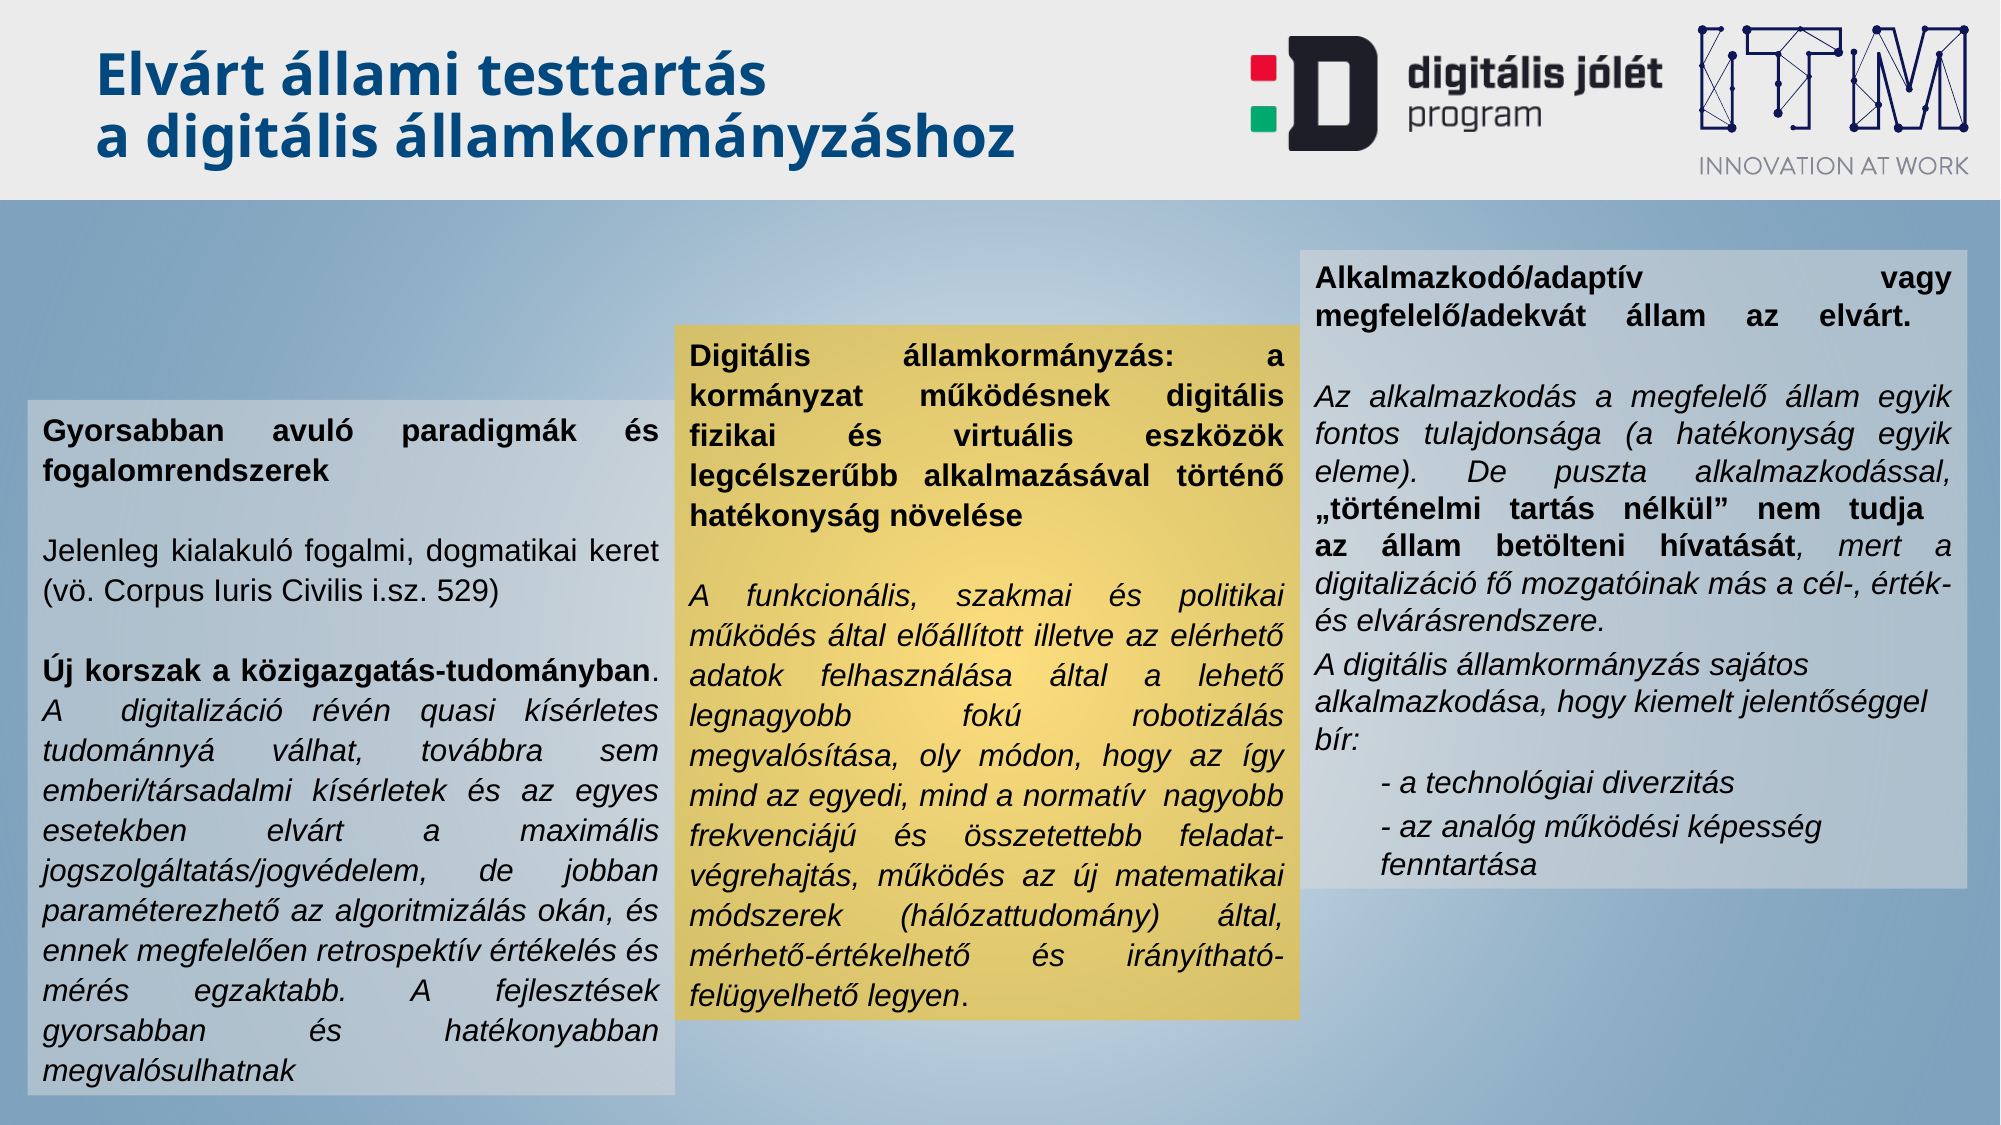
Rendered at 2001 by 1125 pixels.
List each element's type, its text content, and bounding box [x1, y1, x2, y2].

picture [1249, 36, 1663, 151]
title Elvárt állami testtartás a digitális államkormányzáshoz [95, 32, 1663, 183]
text_box Alkalmazkodó/adaptív vagy megfelelő/adekvát állam az elvárt. Az alkalmazkodás a megfelelő állam egyik fontos tulajdonsága (a hatékonyság egyik eleme). De puszta alkalmazkodással, „történelmi tartás nélkül” nem tudja az állam betölteni hívatását, mert a digitalizáció fő mozgatóinak más a cél-, érték- és elvárásrendszere. A digitális államkormányzás sajátos alkalmazkodása, hogy kiemelt jelentőséggel bír: - a technológiai diverzitás - az analóg működési képesség fenntartása [1299, 249, 1968, 889]
text_box Gyorsabban avuló paradigmák és fogalomrendszerek Jelenleg kialakuló fogalmi, dogmatikai keret (vö. Corpus Iuris Civilis i.sz. 529) Új korszak a közigazgatás-tudományban. A digitalizáció révén quasi kísérletes tudománnyá válhat, továbbra sem emberi/társadalmi kísérletek és az egyes esetekben elvárt a maximális jogszolgáltatás/jogvédelem, de jobban paraméterezhető az algoritmizálás okán, és ennek megfelelően retrospektív értékelés és mérés egzaktabb. A fejlesztések gyorsabban és hatékonyabban megvalósulhatnak [27, 399, 675, 1096]
text_box Digitális államkormányzás: a kormányzat működésnek digitális fizikai és virtuális eszközök legcélszerűbb alkalmazásával történő hatékonyság növelése A funkcionális, szakmai és politikai működés által előállított illetve az elérhető adatok felhasználása által a lehető legnagyobb fokú robotizálás megvalósítása, oly módon, hogy az így mind az egyedi, mind a normatív nagyobb frekvenciájú és összetettebb feladat-végrehajtás, működés az új matematikai módszerek (hálózattudomány) által, mérhető-értékelhető és irányítható-felügyelhető legyen. [674, 324, 1300, 1021]
